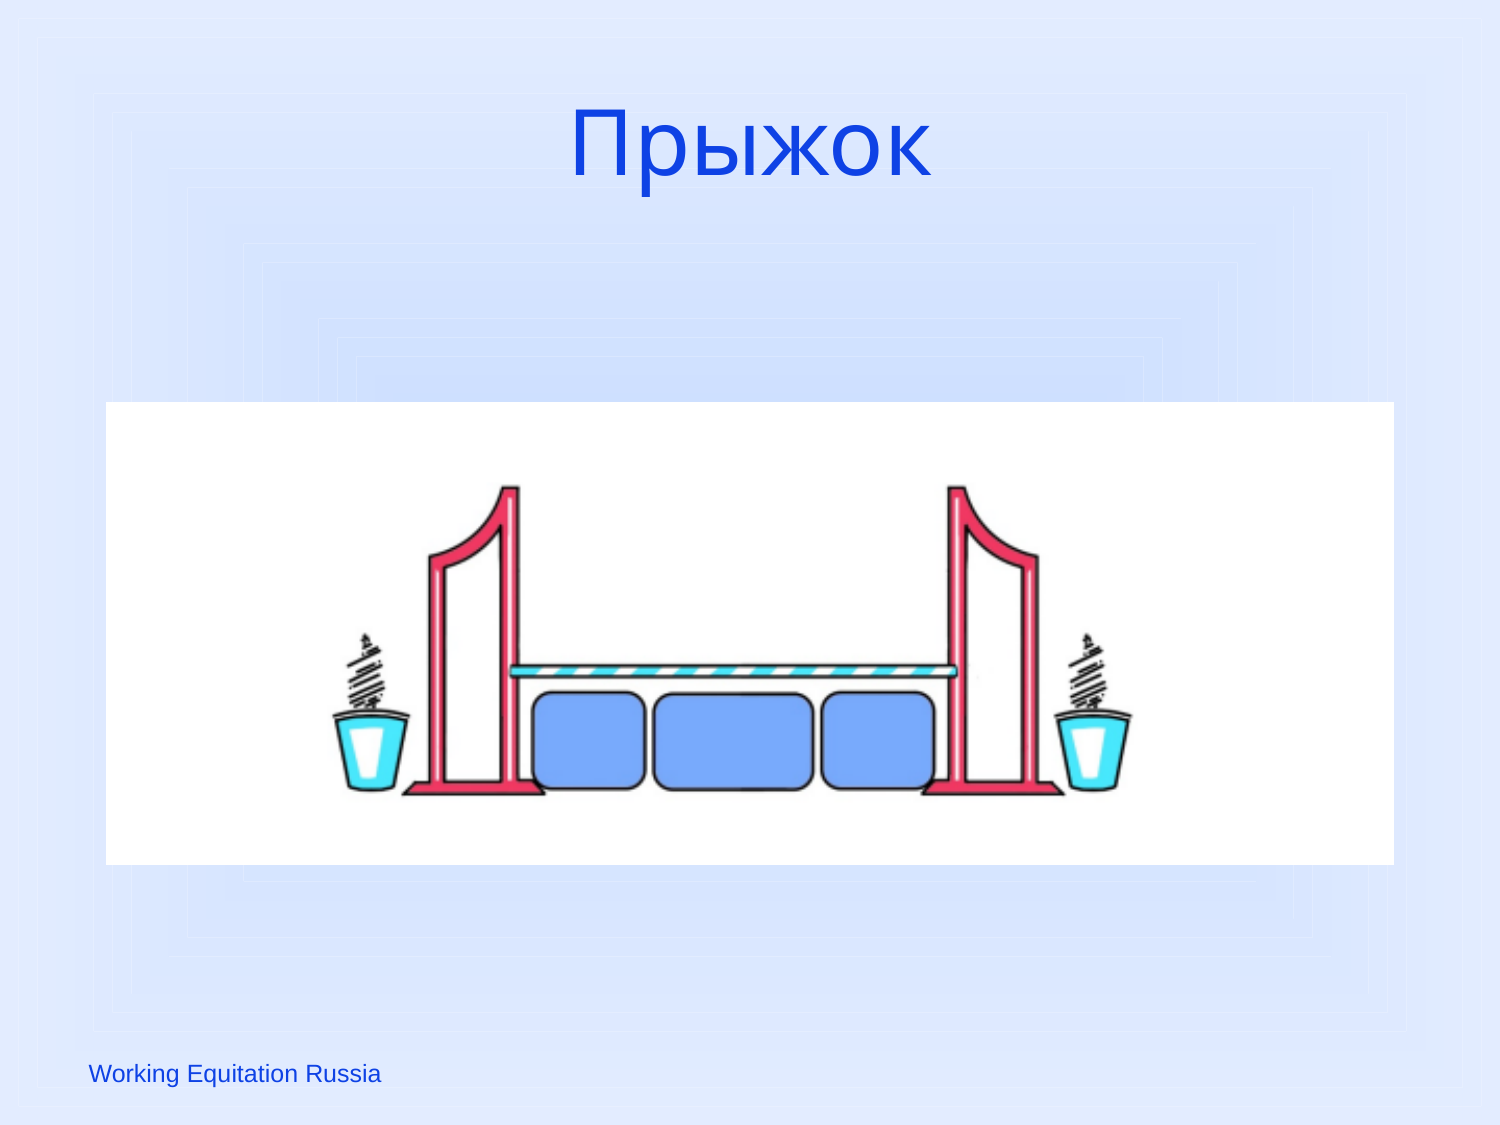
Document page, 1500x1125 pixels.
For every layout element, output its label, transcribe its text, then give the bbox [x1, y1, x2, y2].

footer Working Equitation Russia [73, 1042, 1196, 1103]
title Прыжок [75, 45, 1425, 233]
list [106, 402, 1394, 866]
